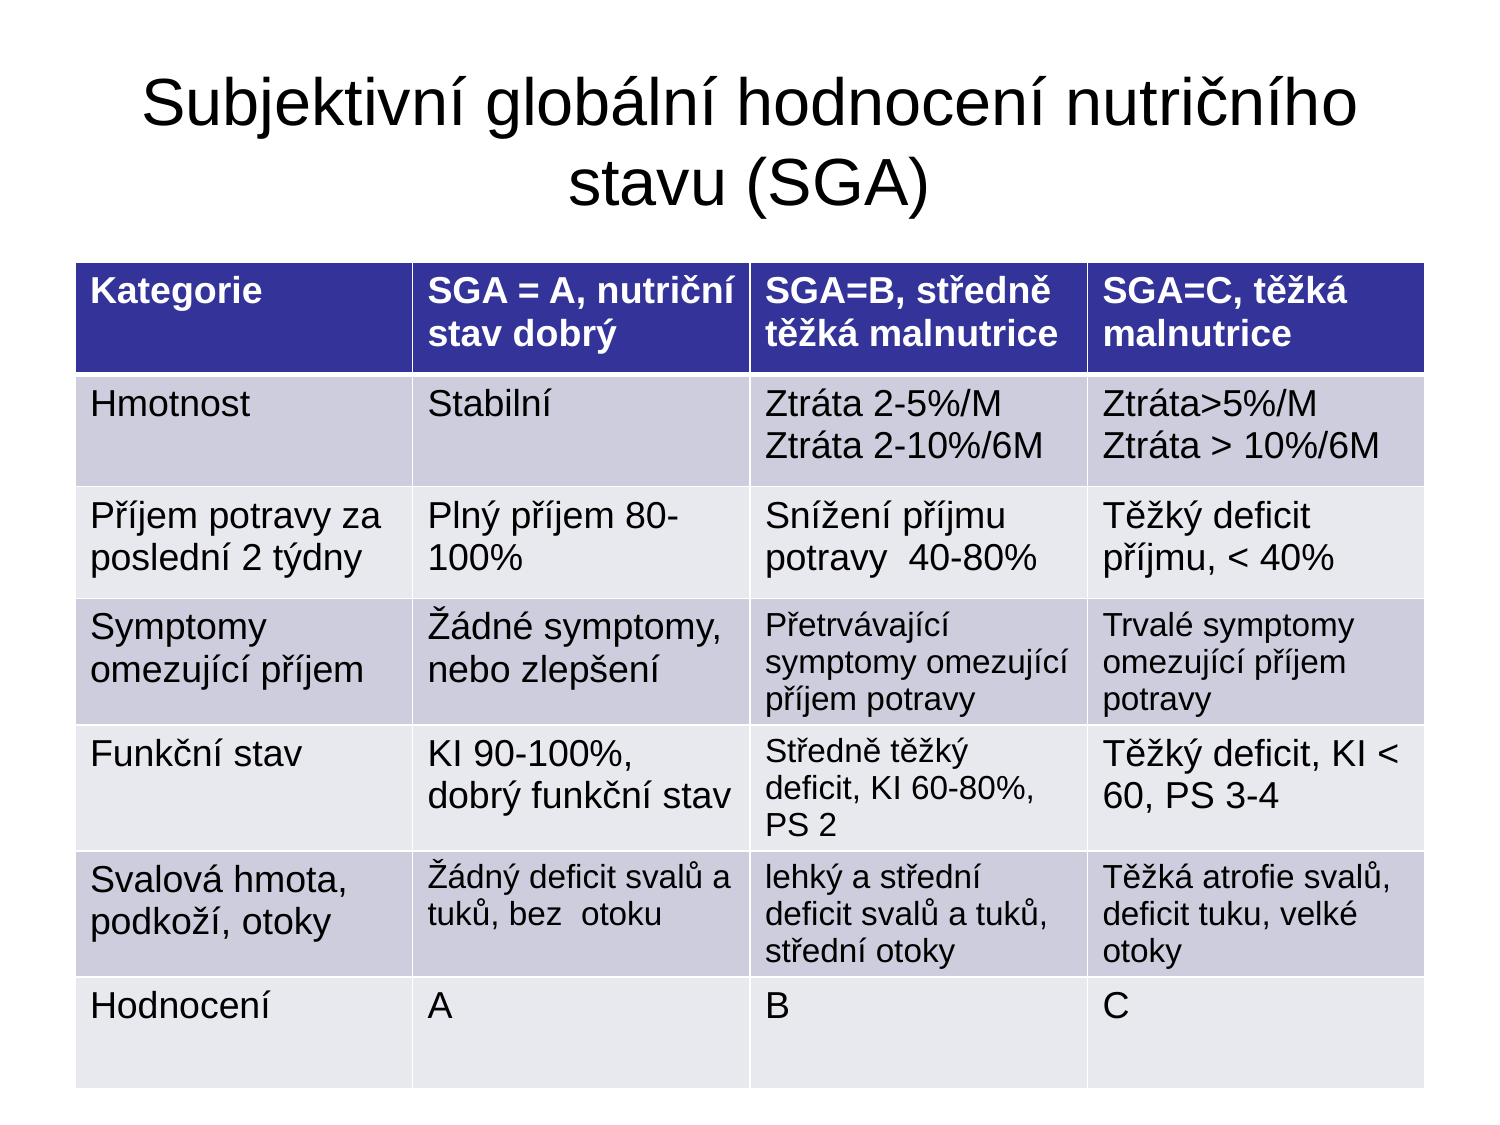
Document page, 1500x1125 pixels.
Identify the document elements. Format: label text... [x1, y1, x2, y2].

table_cell Žádné symptomy, nebo zlepšení [413, 599, 749, 724]
table_cell Žádný deficit svalů a tuků, bez otoku [413, 852, 749, 976]
table_cell Svalová hmota, podkoží, otoky [76, 852, 412, 976]
table_cell Přetrvávající symptomy omezující příjem potravy [751, 599, 1087, 724]
table_cell Snížení příjmu potravy 40-80% [751, 487, 1087, 598]
table_cell Příjem potravy za poslední 2 týdny [76, 487, 412, 598]
table_cell Těžká atrofie svalů, deficit tuku, velké otoky [1088, 852, 1424, 976]
table_cell lehký a střední deficit svalů a tuků, střední otoky [751, 852, 1087, 976]
table_cell Hodnocení [76, 978, 412, 1088]
title Subjektivní globální hodnocení nutričního stavu (SGA) [74, 44, 1426, 233]
table_cell Těžký deficit, KI < 60, PS 3-4 [1088, 726, 1424, 850]
table_cell B [751, 978, 1087, 1088]
table_cell A [413, 978, 749, 1088]
table_header SGA=B, středně těžká malnutrice [751, 263, 1087, 372]
table_cell Stabilní [413, 377, 749, 486]
table_cell Plný příjem 80-100% [413, 487, 749, 598]
table_cell Ztráta 2-5%/M Ztráta 2-10%/6M [751, 377, 1087, 486]
table_header SGA = A, nutriční stav dobrý [413, 263, 749, 372]
table_cell Ztráta>5%/M Ztráta > 10%/6M [1088, 377, 1424, 486]
table_cell Trvalé symptomy omezující příjem potravy [1088, 599, 1424, 724]
table_cell Středně těžký deficit, KI 60-80%, PS 2 [751, 726, 1087, 850]
table_cell Symptomy omezující příjem [76, 599, 412, 724]
table_header Kategorie [76, 263, 412, 372]
table_cell Funkční stav [76, 726, 412, 850]
table_cell Hmotnost [76, 377, 412, 486]
table_cell Těžký deficit příjmu, < 40% [1088, 487, 1424, 598]
table_cell C [1088, 978, 1424, 1088]
table_cell KI 90-100%, dobrý funkční stav [413, 726, 749, 850]
table_header SGA=C, těžká malnutrice [1088, 263, 1424, 372]
